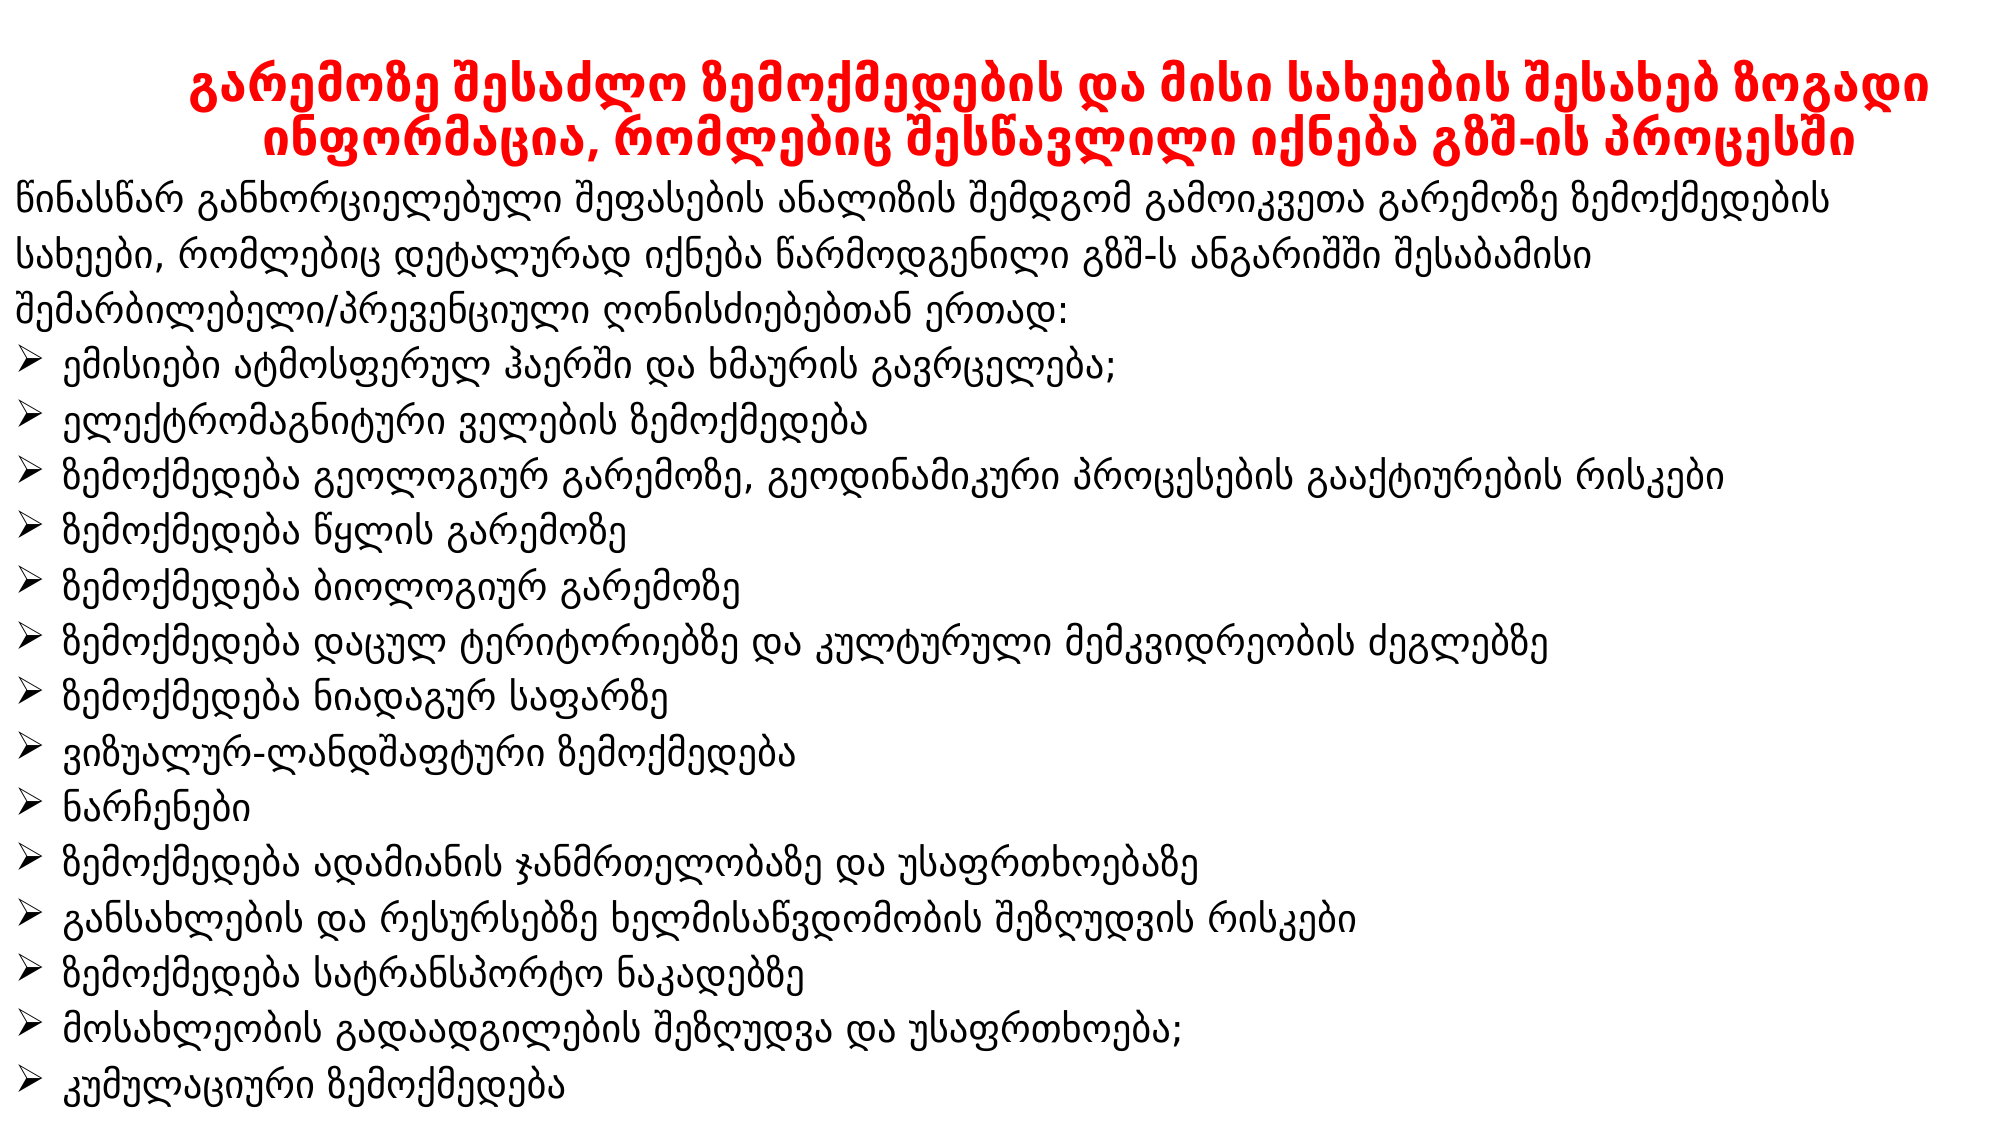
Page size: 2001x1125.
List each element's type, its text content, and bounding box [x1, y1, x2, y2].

title გარემოზე შესაძლო ზემოქმედების და მისი სახეების შესახებ ზოგადი ინფორმაცია, რომლებიც შესწავლილი იქნება გზშ-ის პროცესში [120, 12, 2000, 157]
list წინასწარ განხორციელებული შეფასების ანალიზის შემდგომ გამოიკვეთა გარემოზე ზემოქმედების სახეები, რომლებიც დეტალურად იქნება წარმოდგენილი გზშ-ს ანგარიშში შესაბამისი შემარბილებელი/პრევენციული ღონისძიებებთან ერთად: ემისიები ატმოსფერულ ჰაერში და ხმაურის გავრცელება; ელექტრომაგნიტური ველების ზემოქმედება ზემოქმედება გეოლოგიურ გარემოზე, გეოდინამიკური პროცესების გააქტიურების რისკები ზემოქმედება წყლის გარემოზე ზემოქმედება ბიოლოგიურ გარემოზე ზემოქმედება დაცულ ტერიტორიებზე და კულტურული მემკვიდრეობის ძეგლებზე ზემოქმედება ნიადაგურ საფარზე ვიზუალურ-ლანდშაფტური ზემოქმედება ნარჩენები ზემოქმედება ადამიანის ჯანმრთელობაზე და უსაფრთხოებაზე განსახლების და რესურსებზე ხელმისაწვდომობის შეზღუდვის რისკები ზემოქმედება სატრანსპორტო ნაკადებზე მოსახლეობის გადაადგილების შეზღუდვა და უსაფრთხოება; კუმულაციური ზემოქმედება [0, 157, 2000, 1125]
